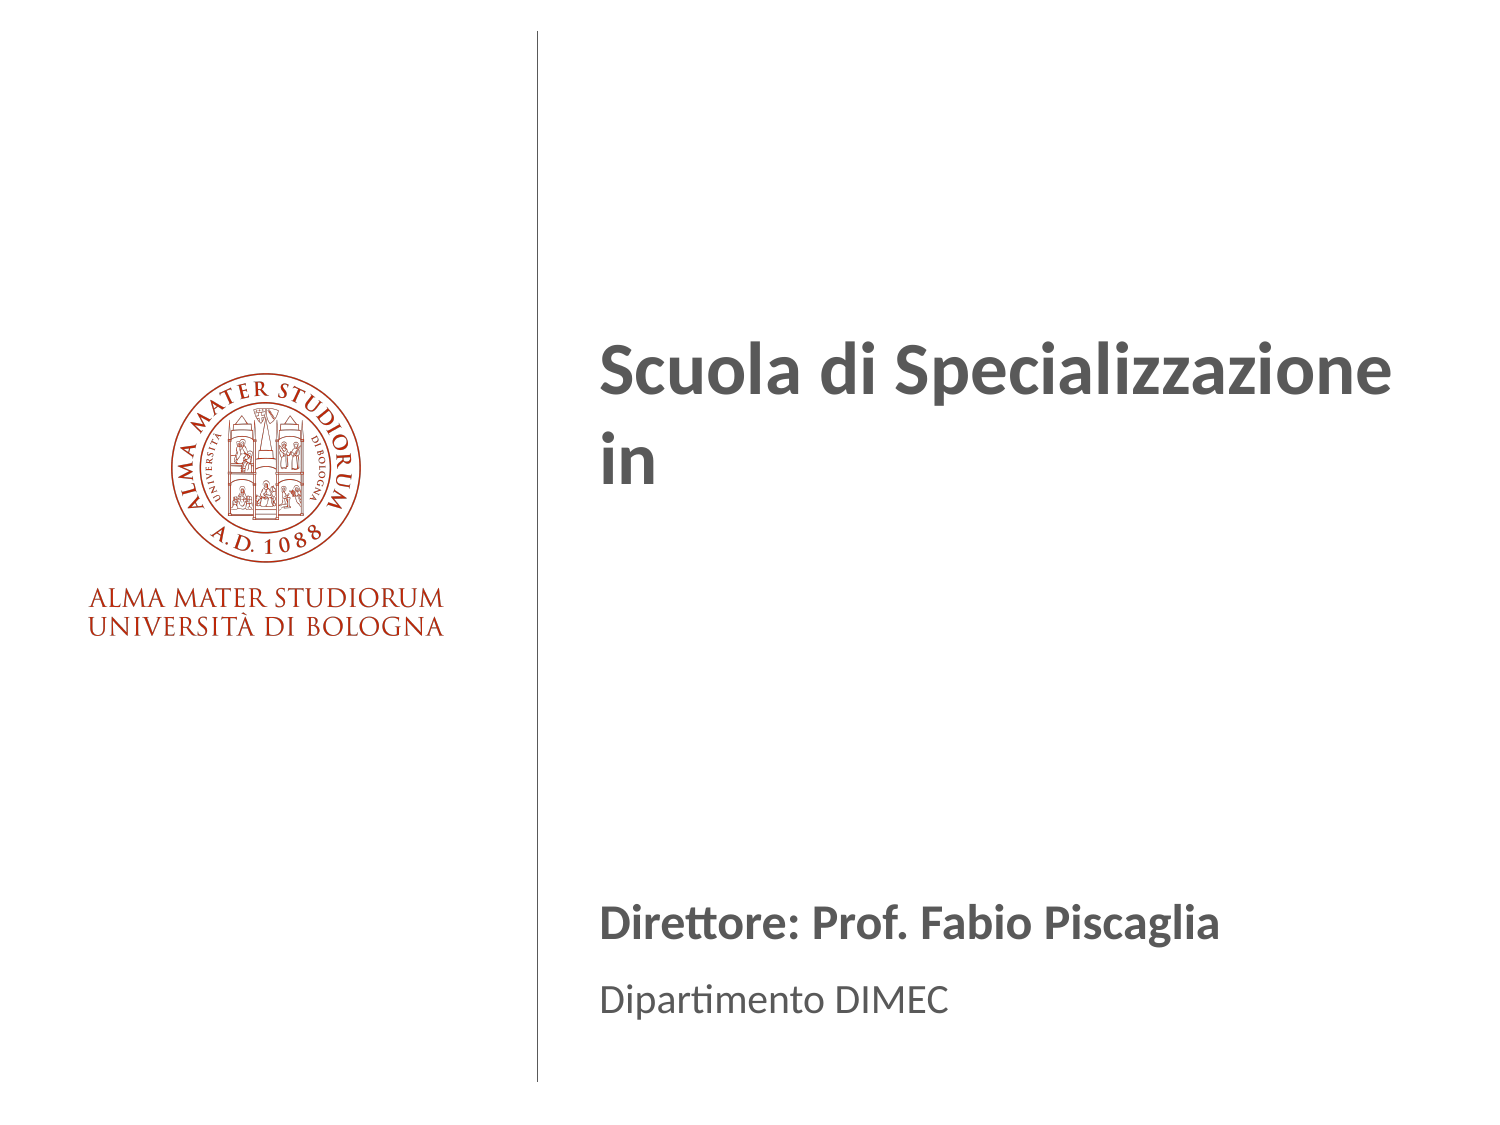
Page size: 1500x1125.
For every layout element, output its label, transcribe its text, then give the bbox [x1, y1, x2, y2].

list Scuola di Specializzazione in [584, 90, 1436, 835]
list Direttore: Prof. Fabio Piscaglia [584, 882, 1447, 953]
list Dipartimento DIMEC [584, 964, 1459, 1094]
picture [88, 373, 444, 636]
